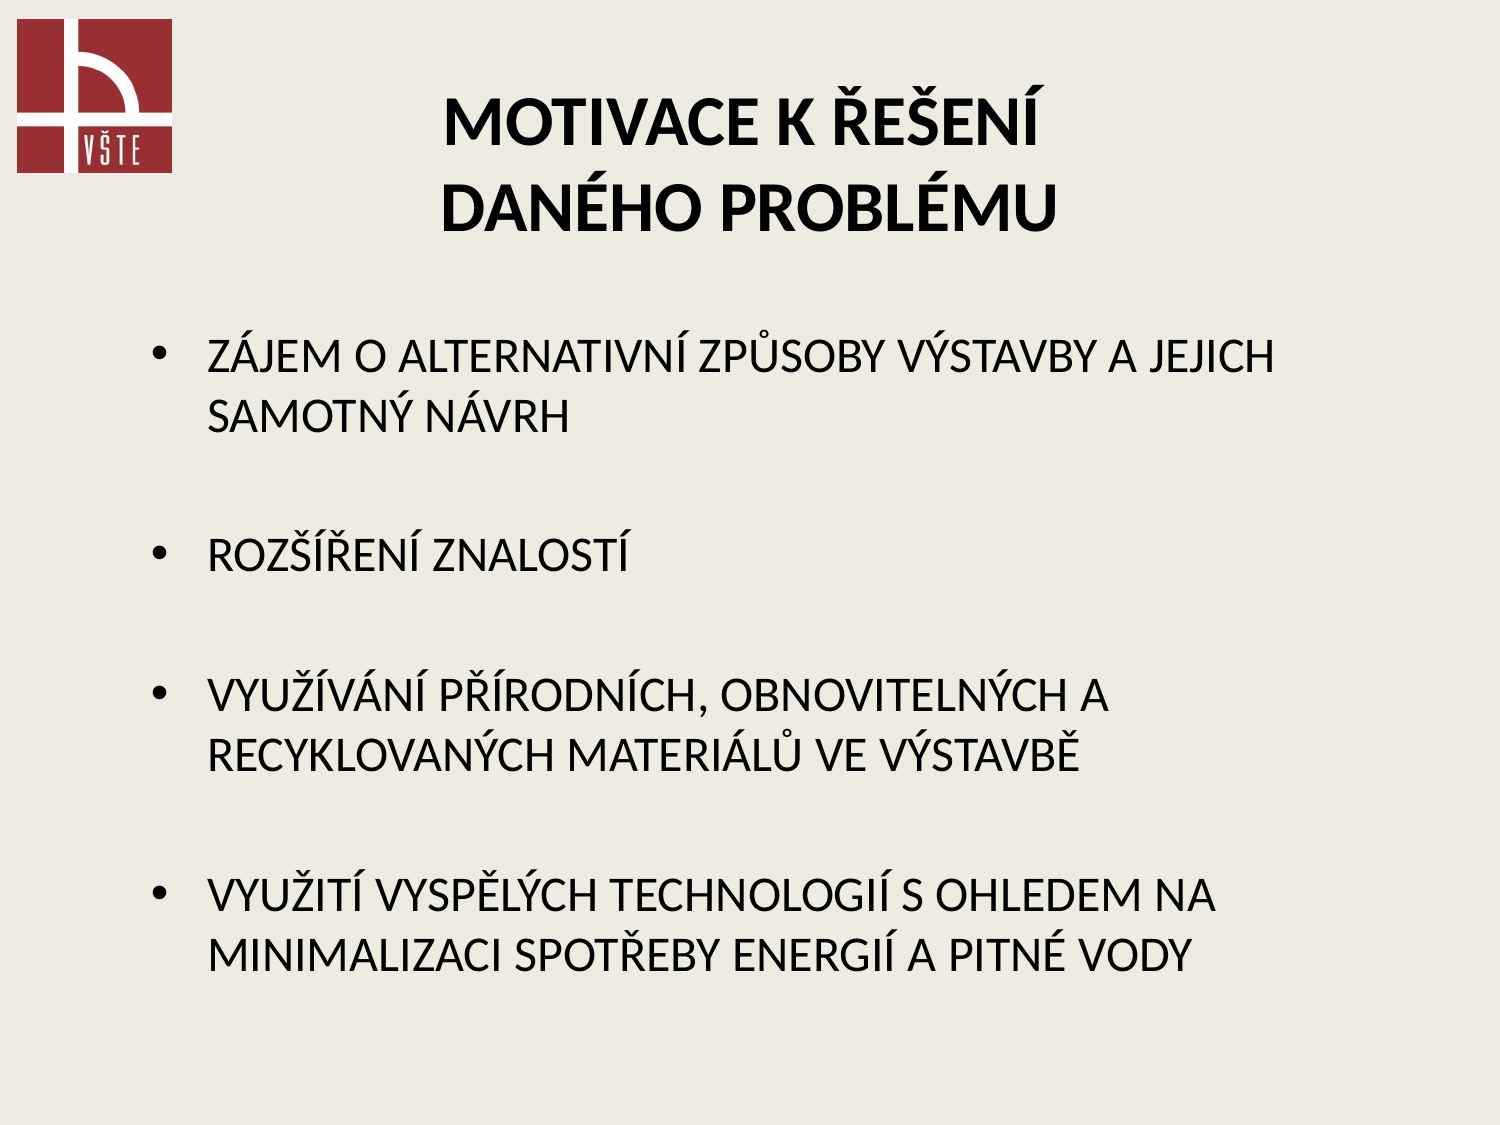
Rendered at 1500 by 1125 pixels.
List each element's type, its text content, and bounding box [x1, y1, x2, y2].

list ZÁJEM O ALTERNATIVNÍ ZPŮSOBY VÝSTAVBY A JEJICH SAMOTNÝ NÁVRH ROZŠÍŘENÍ ZNALOSTÍ VYUŽÍVÁNÍ PŘÍRODNÍCH, OBNOVITELNÝCH A RECYKLOVANÝCH MATERIÁLŮ VE VÝSTAVBĚ VYUŽITÍ VYSPĚLÝCH TECHNOLOGIÍ S OHLEDEM NA MINIMALIZACI SPOTŘEBY ENERGIÍ A PITNÉ VODY [135, 314, 1365, 1035]
picture [17, 18, 172, 173]
title MOTIVACE K ŘEŠENÍ DANÉHO PROBLÉMU [29, 66, 1471, 254]
